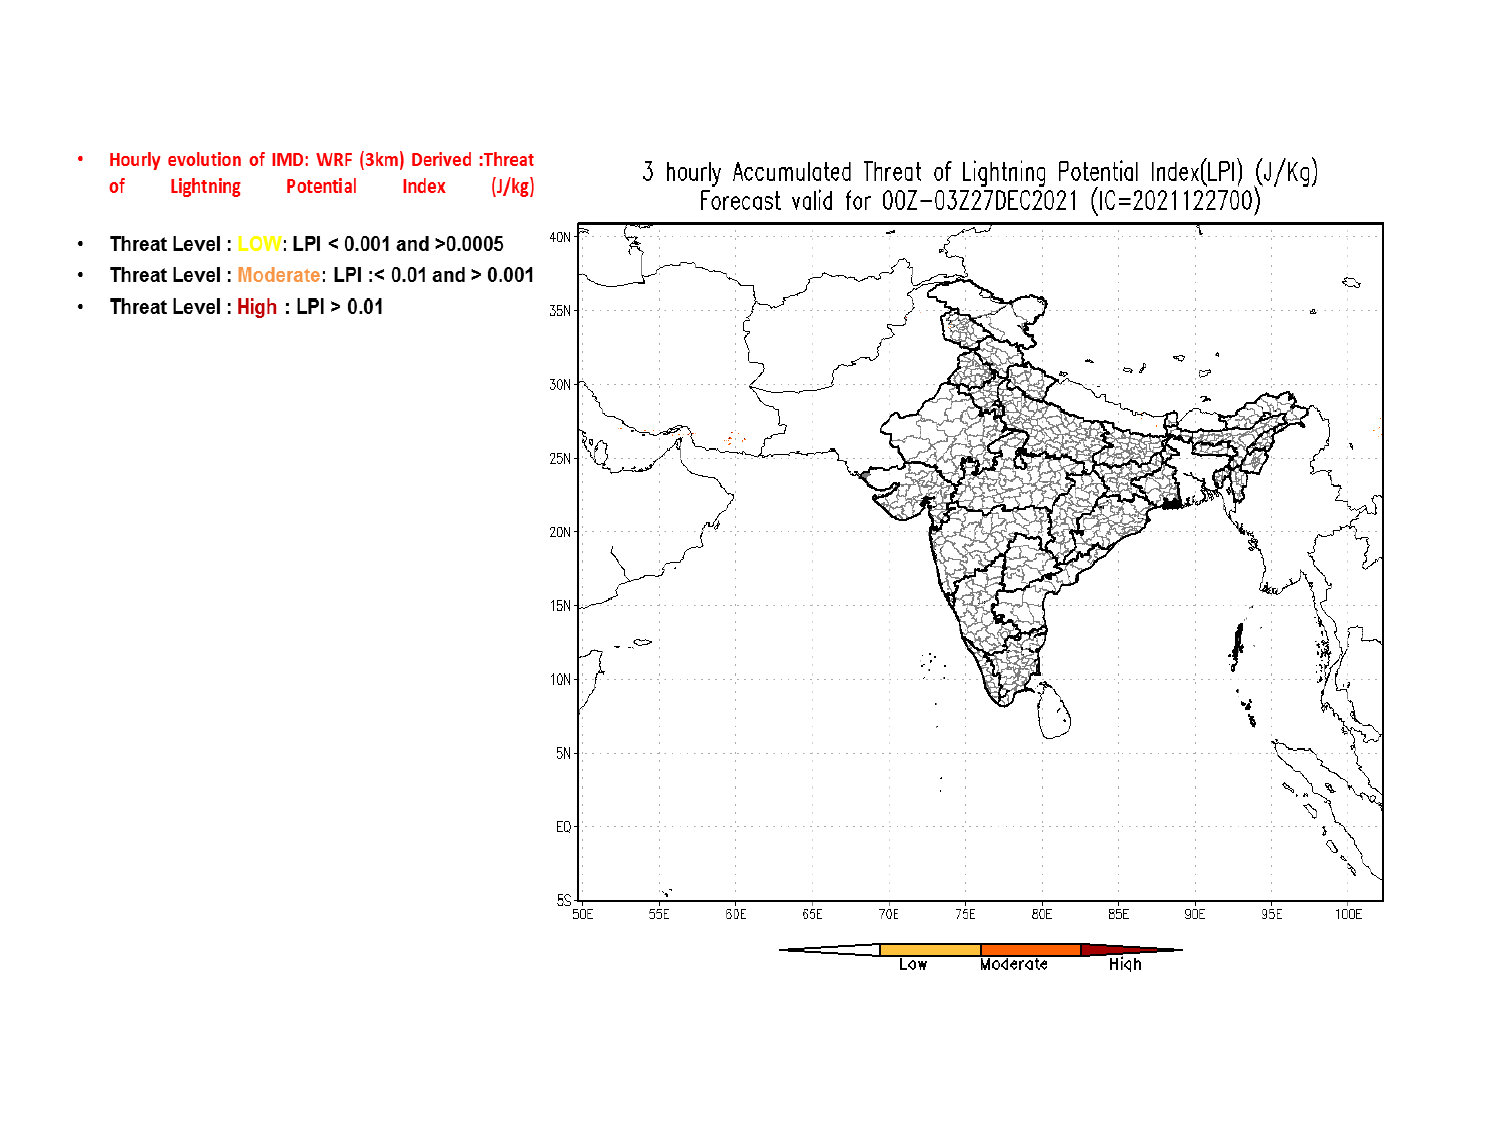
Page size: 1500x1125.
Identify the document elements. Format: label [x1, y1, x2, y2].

picture [74, 149, 1426, 976]
